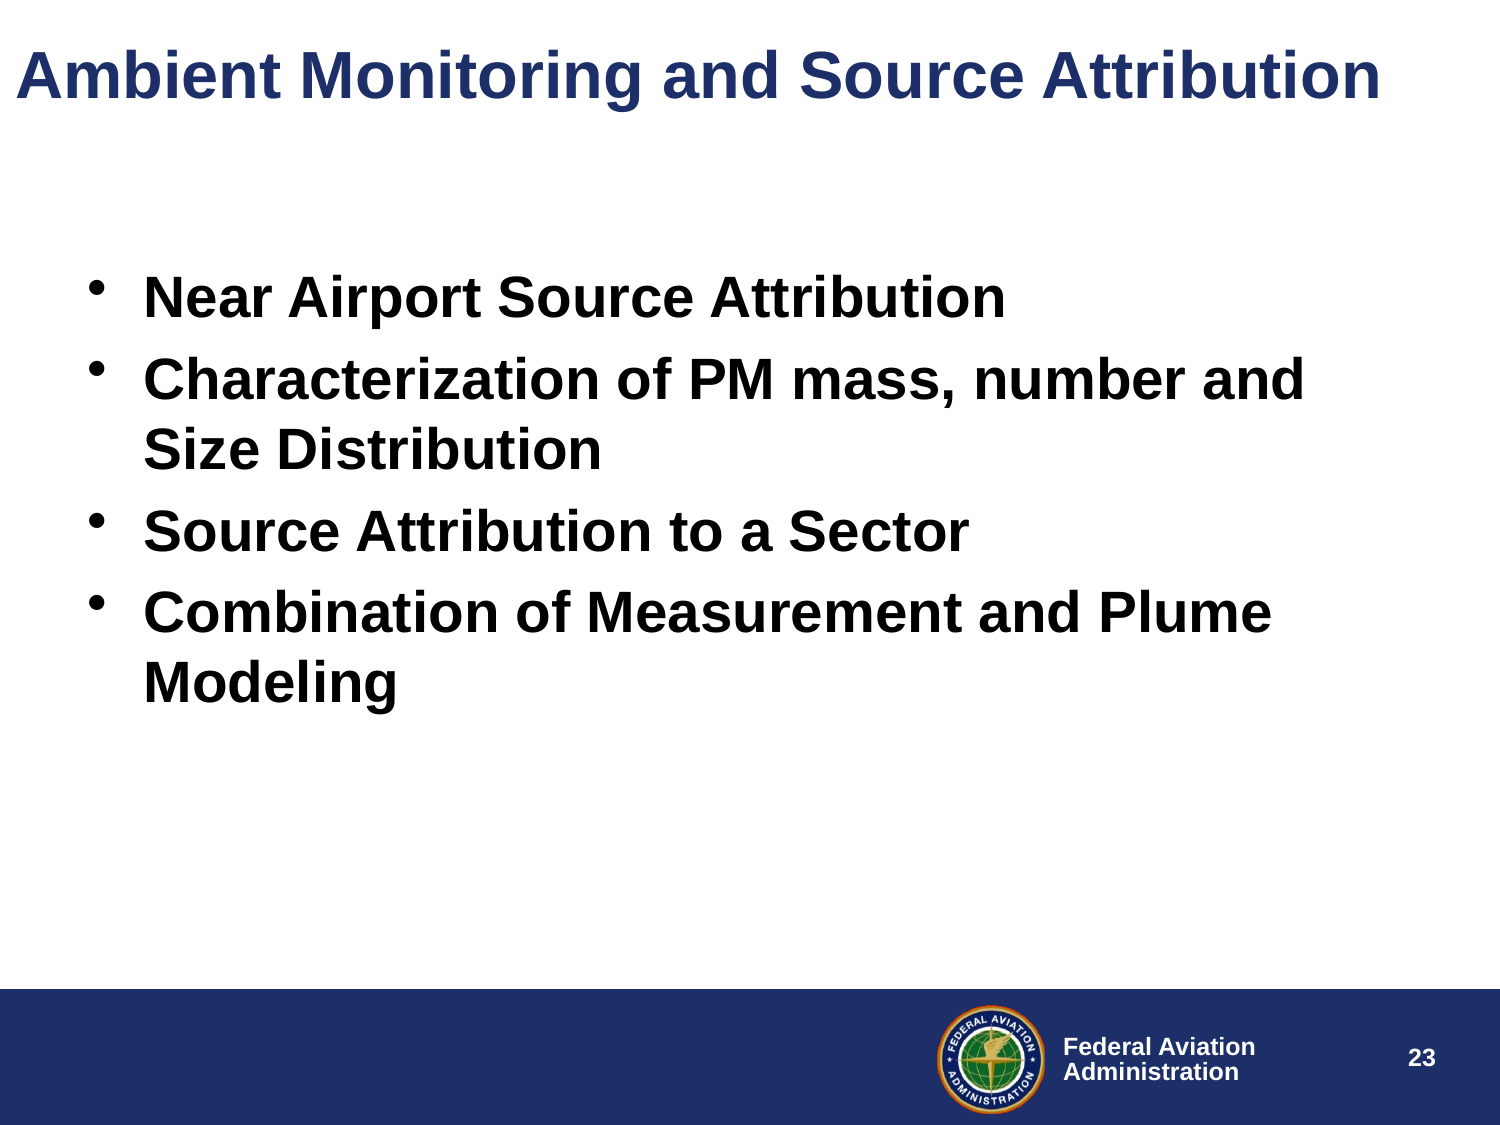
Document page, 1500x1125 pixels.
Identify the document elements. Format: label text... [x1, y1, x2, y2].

picture [936, 1004, 1045, 1114]
title Ambient Monitoring and Source Attribution [0, 0, 1485, 144]
list Near Airport Source Attribution Characterization of PM mass, number and Size Distribution Source Attribution to a Sector Combination of Measurement and Plume Modeling [72, 251, 1394, 791]
